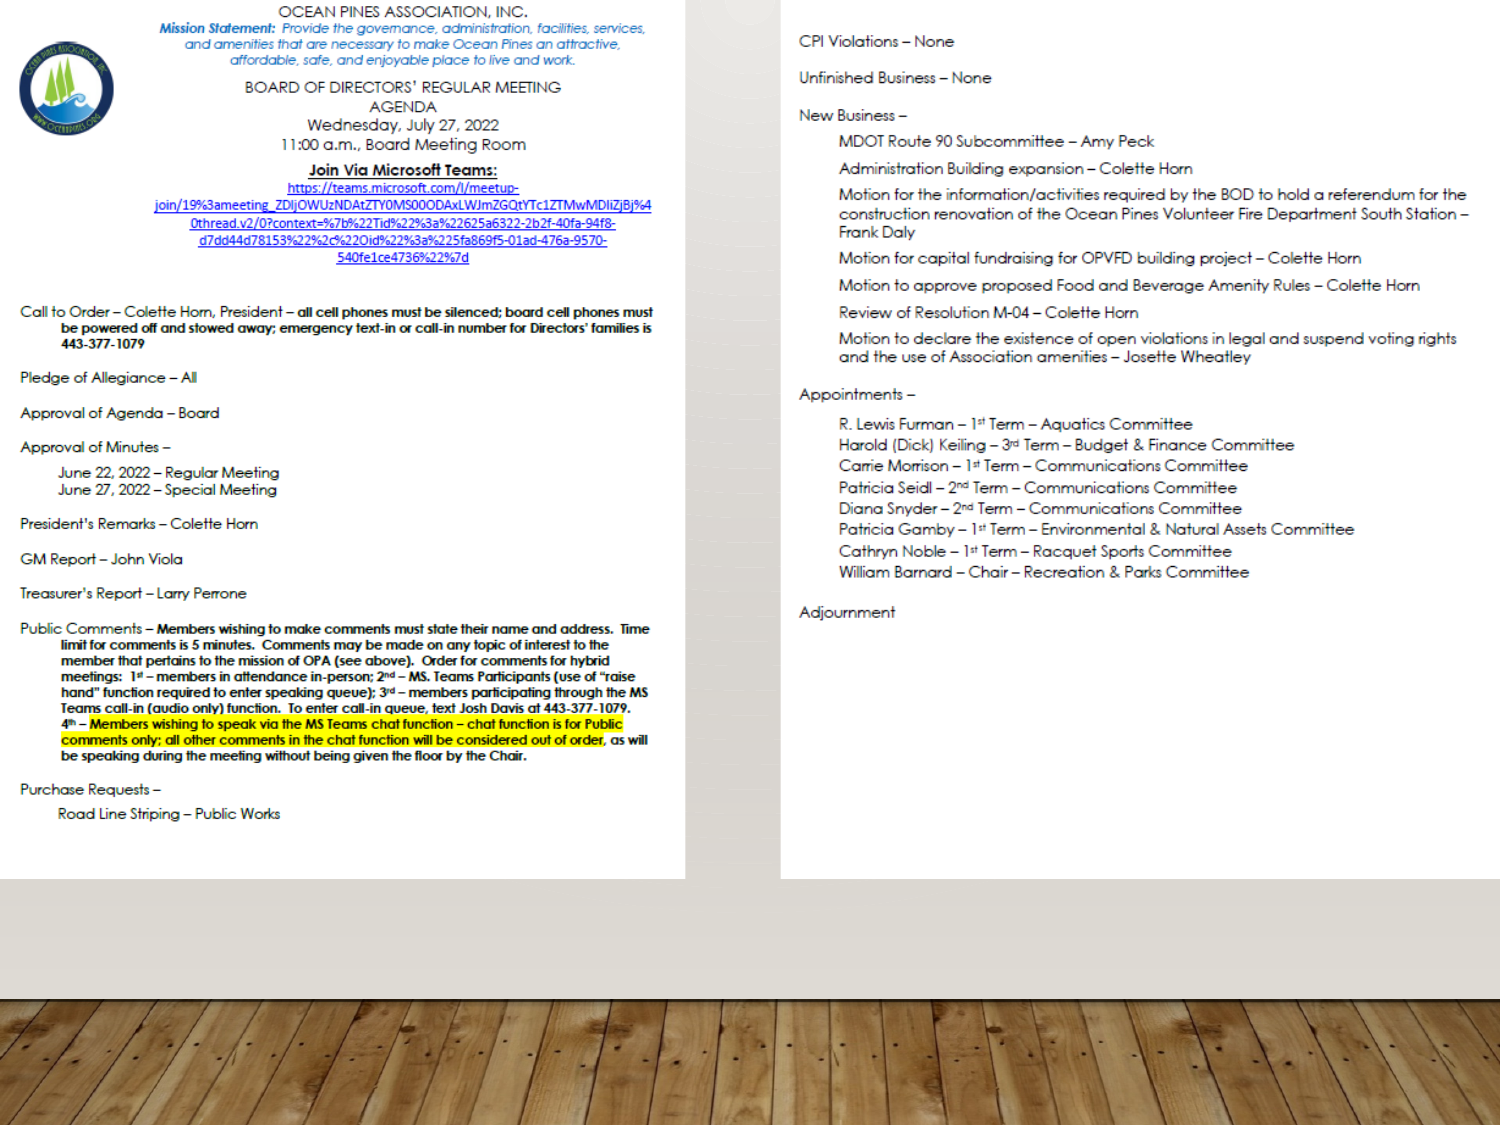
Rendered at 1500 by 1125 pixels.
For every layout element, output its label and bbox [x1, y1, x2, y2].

picture [0, 0, 686, 879]
picture [0, 999, 1500, 1125]
picture [780, 0, 1500, 879]
